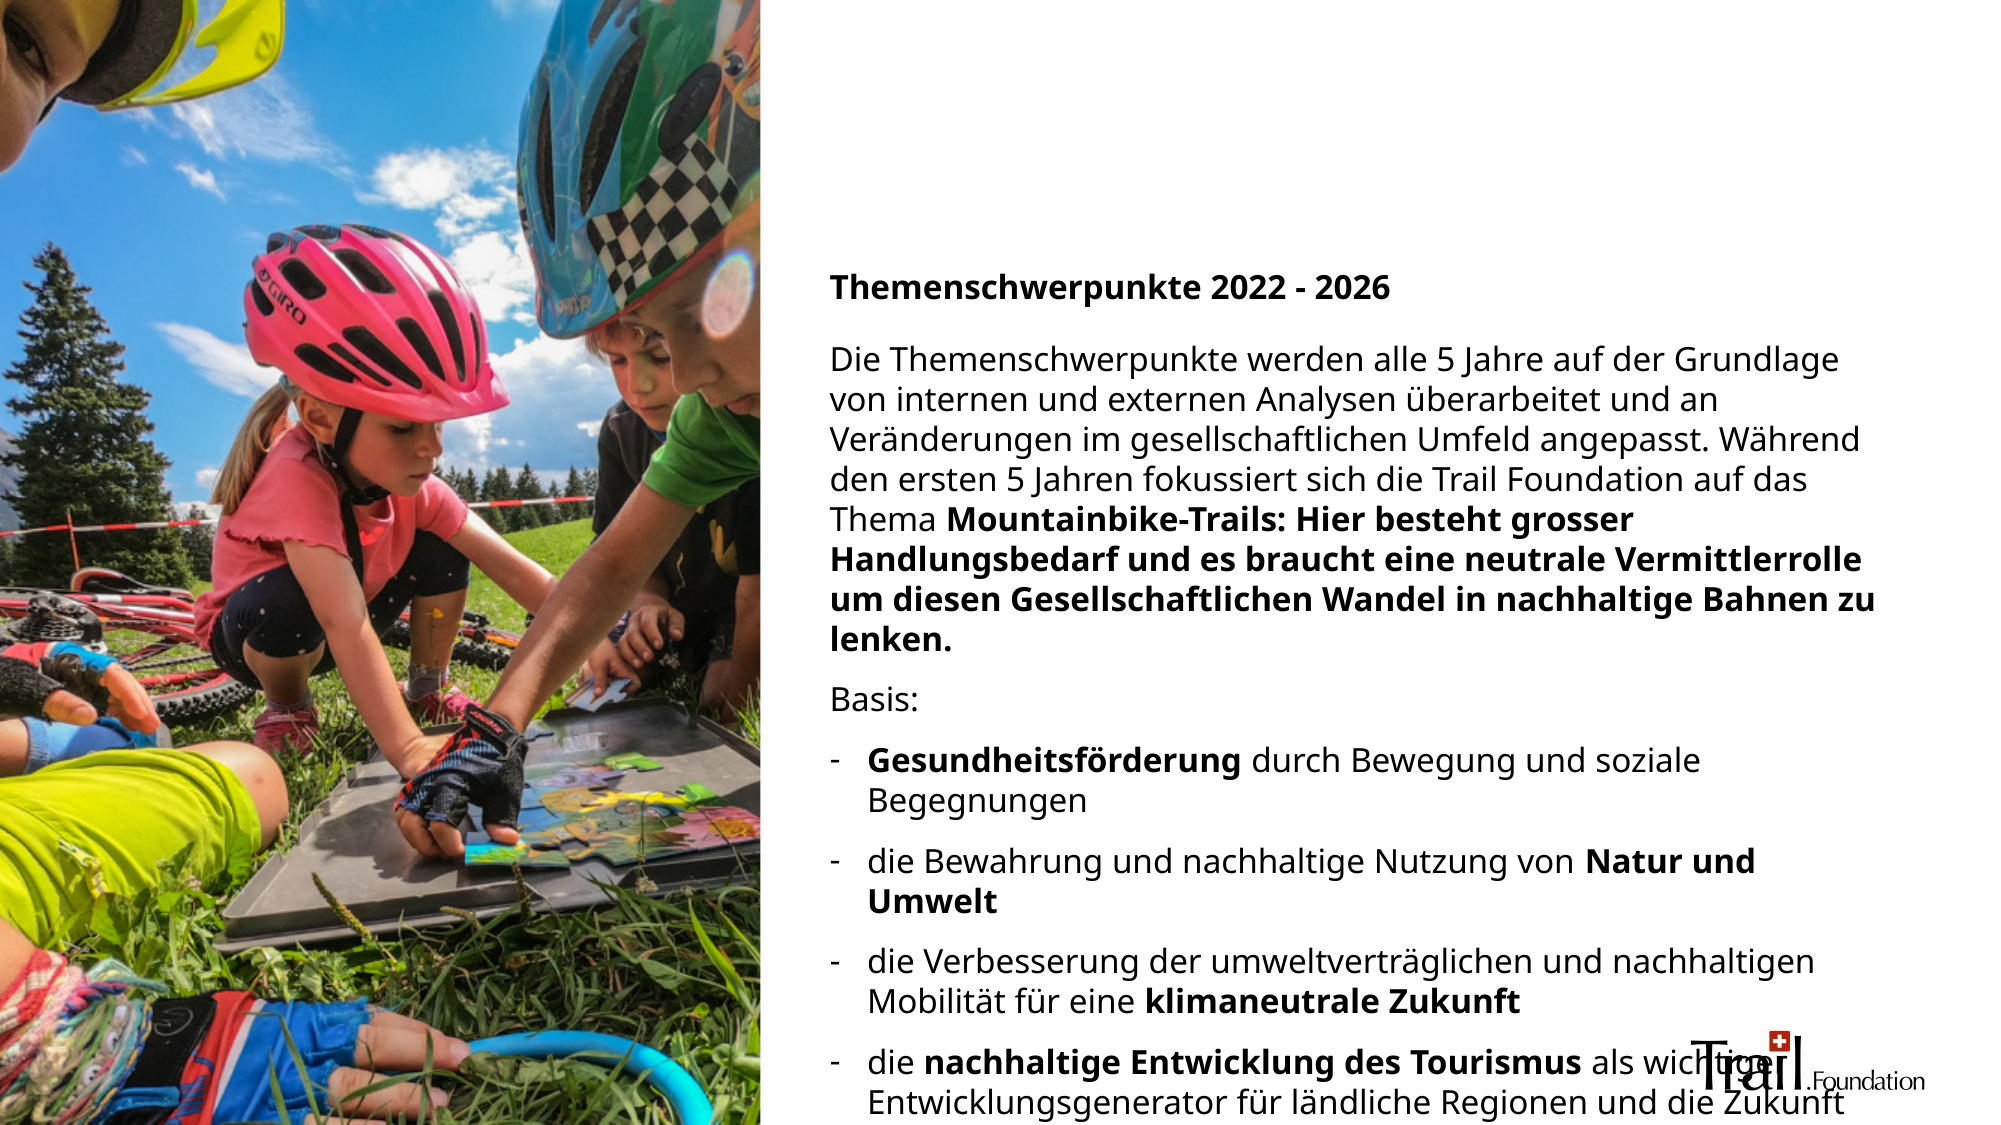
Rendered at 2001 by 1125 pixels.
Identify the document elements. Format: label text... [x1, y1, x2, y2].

picture [1688, 1028, 1926, 1092]
picture [0, 0, 761, 1125]
title Themenschwerpunkte 2022 - 2026 [814, 103, 1895, 315]
text_box [1884, 1068, 1915, 1125]
text_box [1804, 1062, 1835, 1123]
list Die Themenschwerpunkte werden alle 5 Jahre auf der Grundlage von internen und externen Analysen überarbeitet und an Veränderungen im gesellschaftlichen Umfeld angepasst. Während den ersten 5 Jahren fokussiert sich die Trail Foundation auf das Thema Mountainbike-Trails: Hier besteht grosser Handlungsbedarf und es braucht eine neutrale Vermittlerrolle um diesen Gesellschaftlichen Wandel in nachhaltige Bahnen zu lenken. Basis: Gesundheitsförderung durch Bewegung und soziale Begegnungen die Bewahrung und nachhaltige Nutzung von Natur und Umwelt die Verbesserung der umweltverträglichen und nachhaltigen Mobilität für eine klimaneutrale Zukunft die nachhaltige Entwicklung des Tourismus als wichtiger Entwicklungsgenerator für ländliche Regionen und die Zukunft der Landschaft und Bevölkerung ebendieser [814, 330, 1895, 1021]
